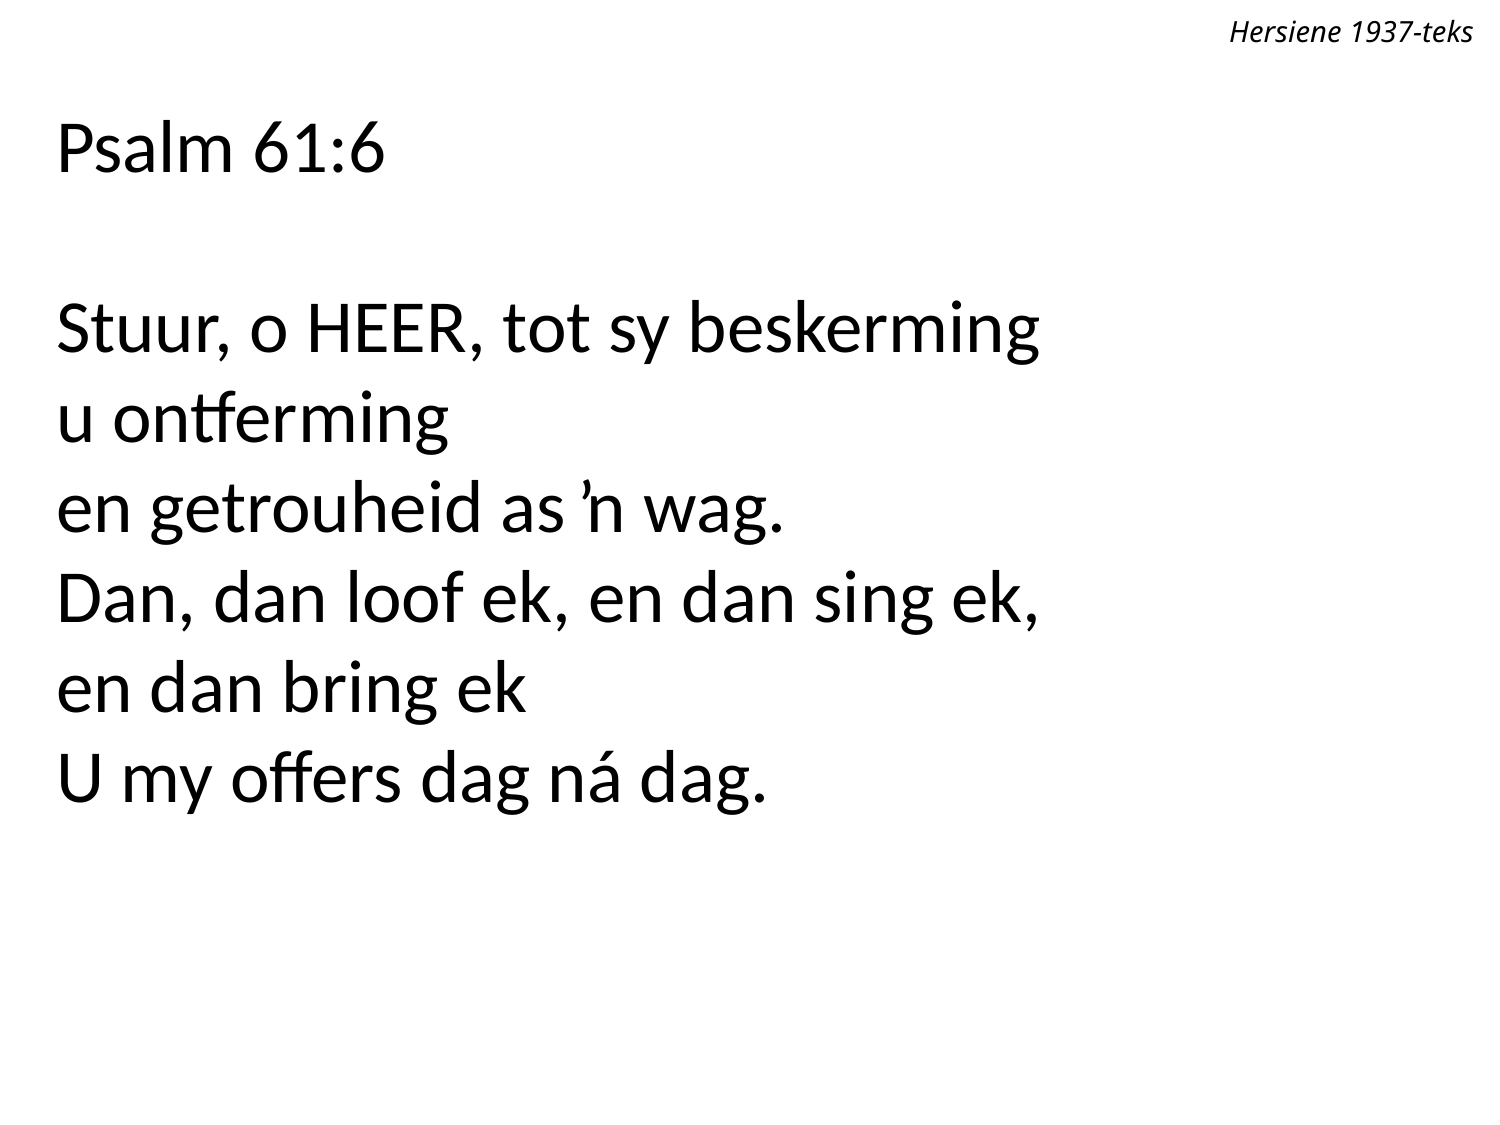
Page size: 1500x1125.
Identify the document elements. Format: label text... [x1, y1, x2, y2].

text_box Hersiene 1937-teks [1214, 5, 1489, 56]
text_box Psalm 61:6 Stuur, o Heer, tot sy beskerming u ontferming en getrouheid as ŉ wag. Dan, dan loof ek, en dan sing ek, en dan bring ek U my offers dag ná dag. [41, 89, 1412, 825]
